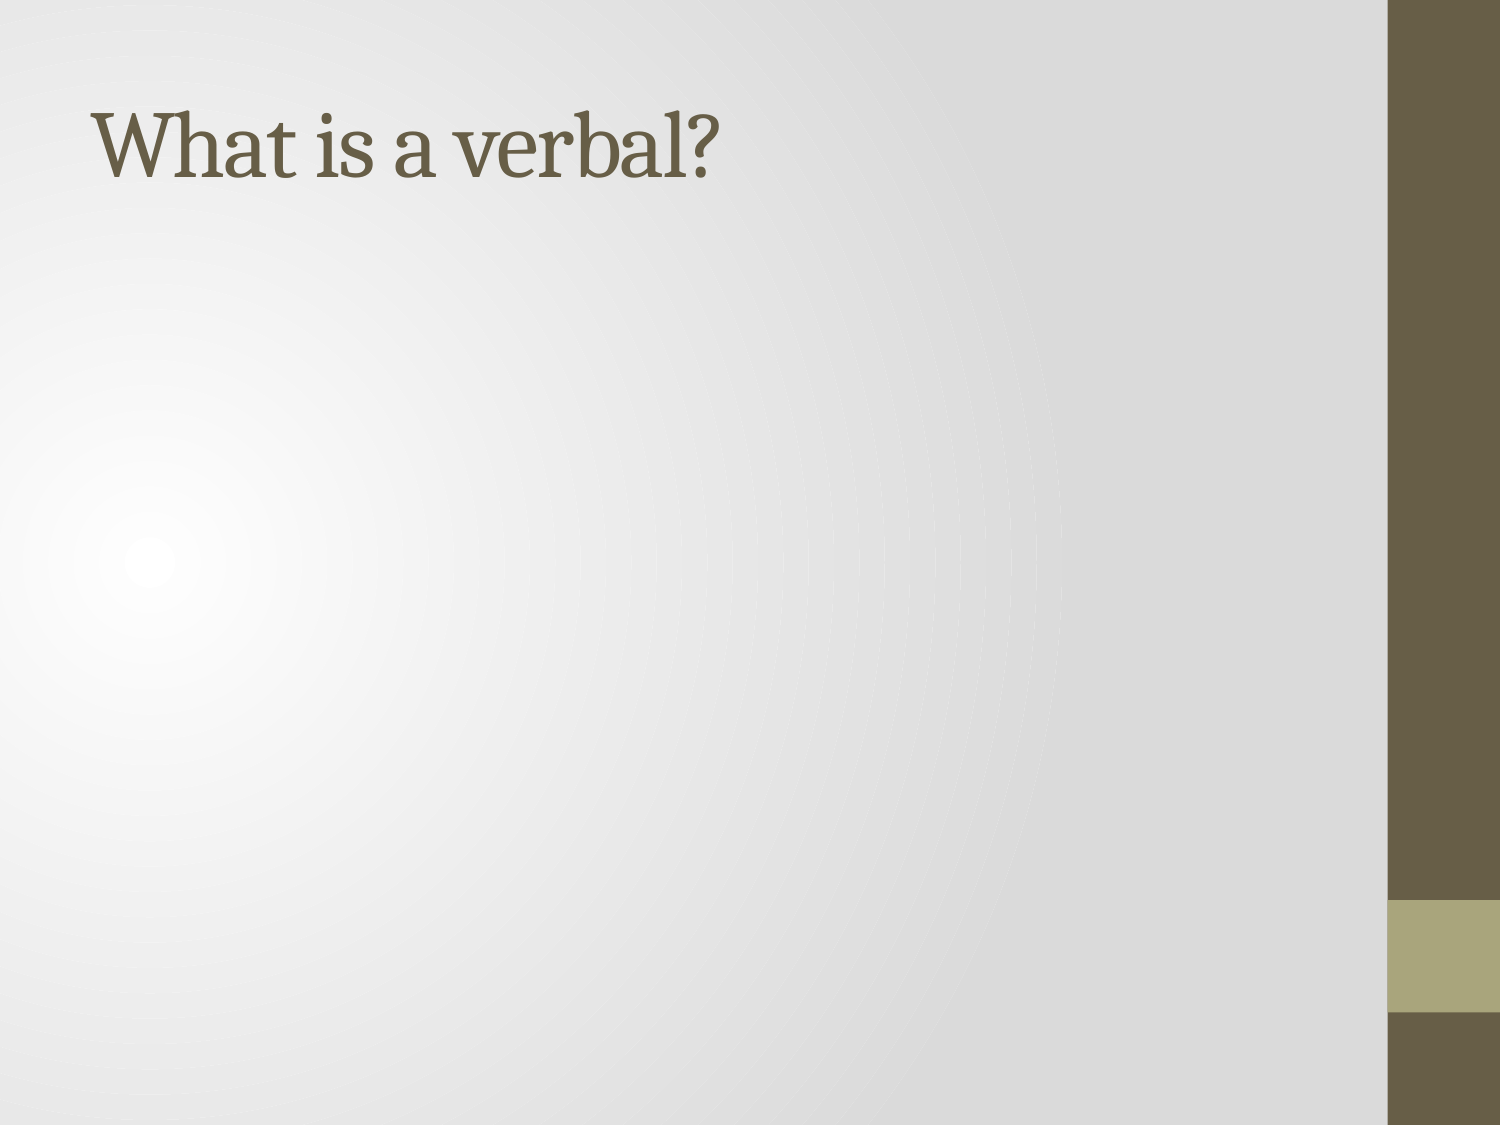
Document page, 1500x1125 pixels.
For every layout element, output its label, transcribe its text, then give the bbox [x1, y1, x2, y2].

title What is a verbal? [75, 45, 1325, 233]
